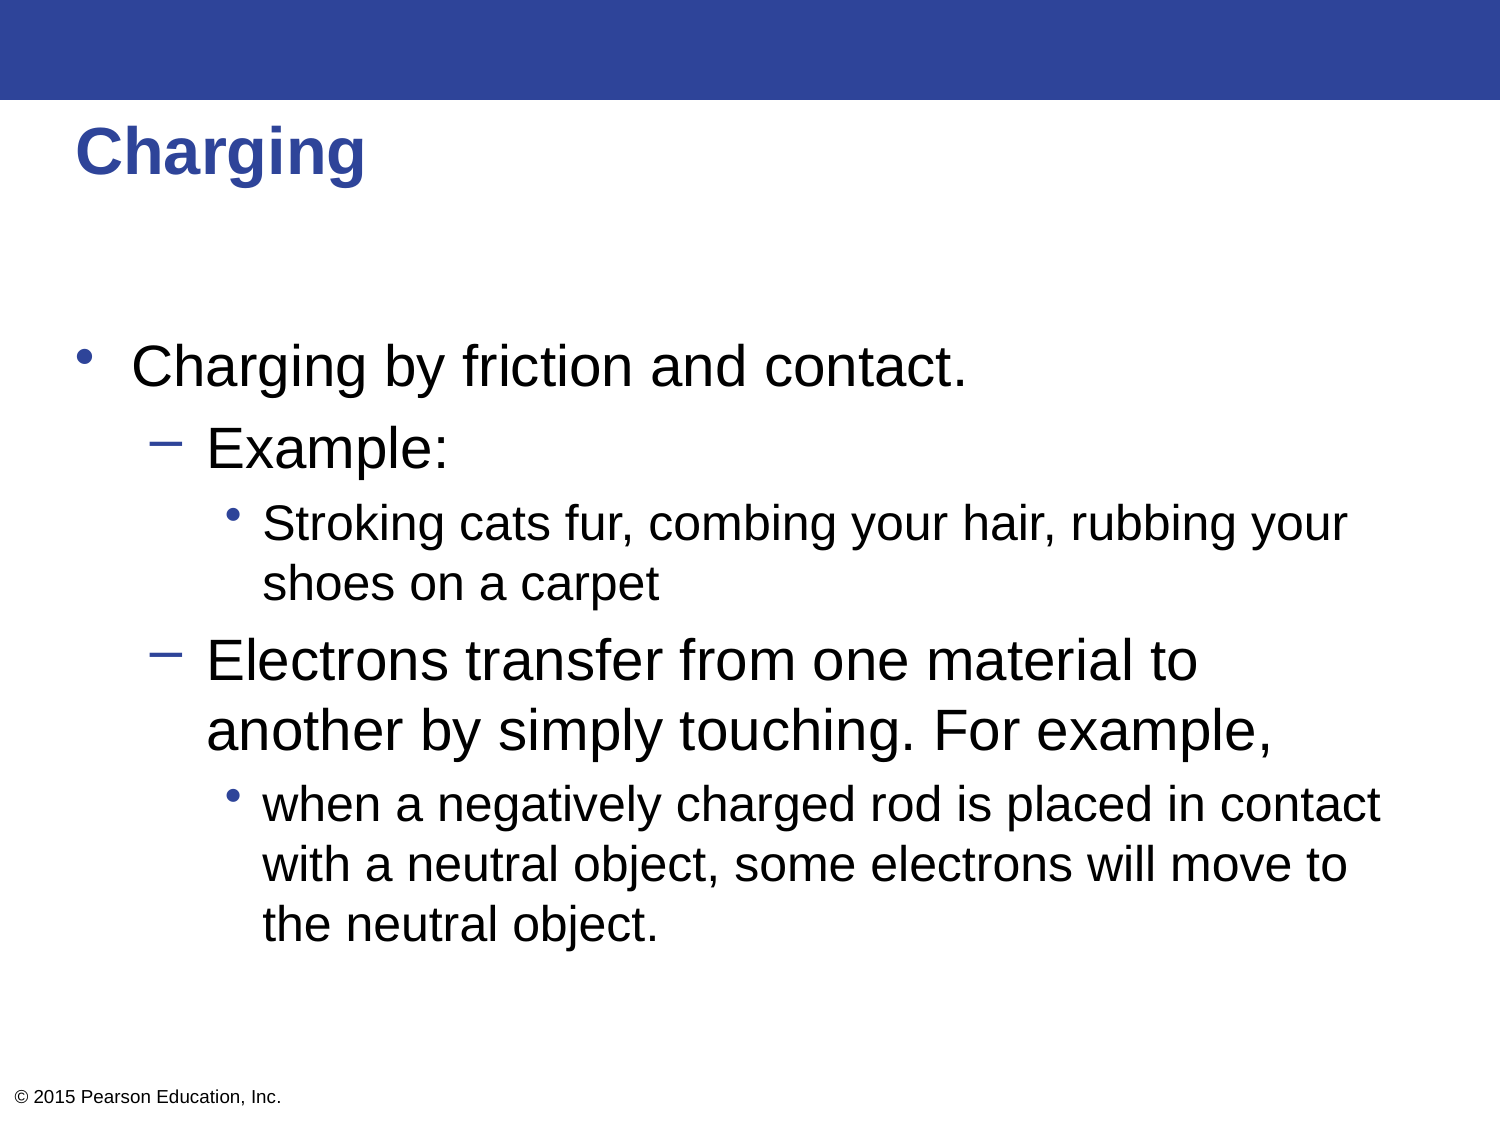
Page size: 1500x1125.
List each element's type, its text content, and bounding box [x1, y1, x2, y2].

title Charging [0, 100, 1500, 196]
list Charging by friction and contact. Example: Stroking cats fur, combing your hair, rubbing your shoes on a carpet Electrons transfer from one material to another by simply touching. For example, when a negatively charged rod is placed in contact with a neutral object, some electrons will move to the neutral object. [59, 321, 1410, 958]
